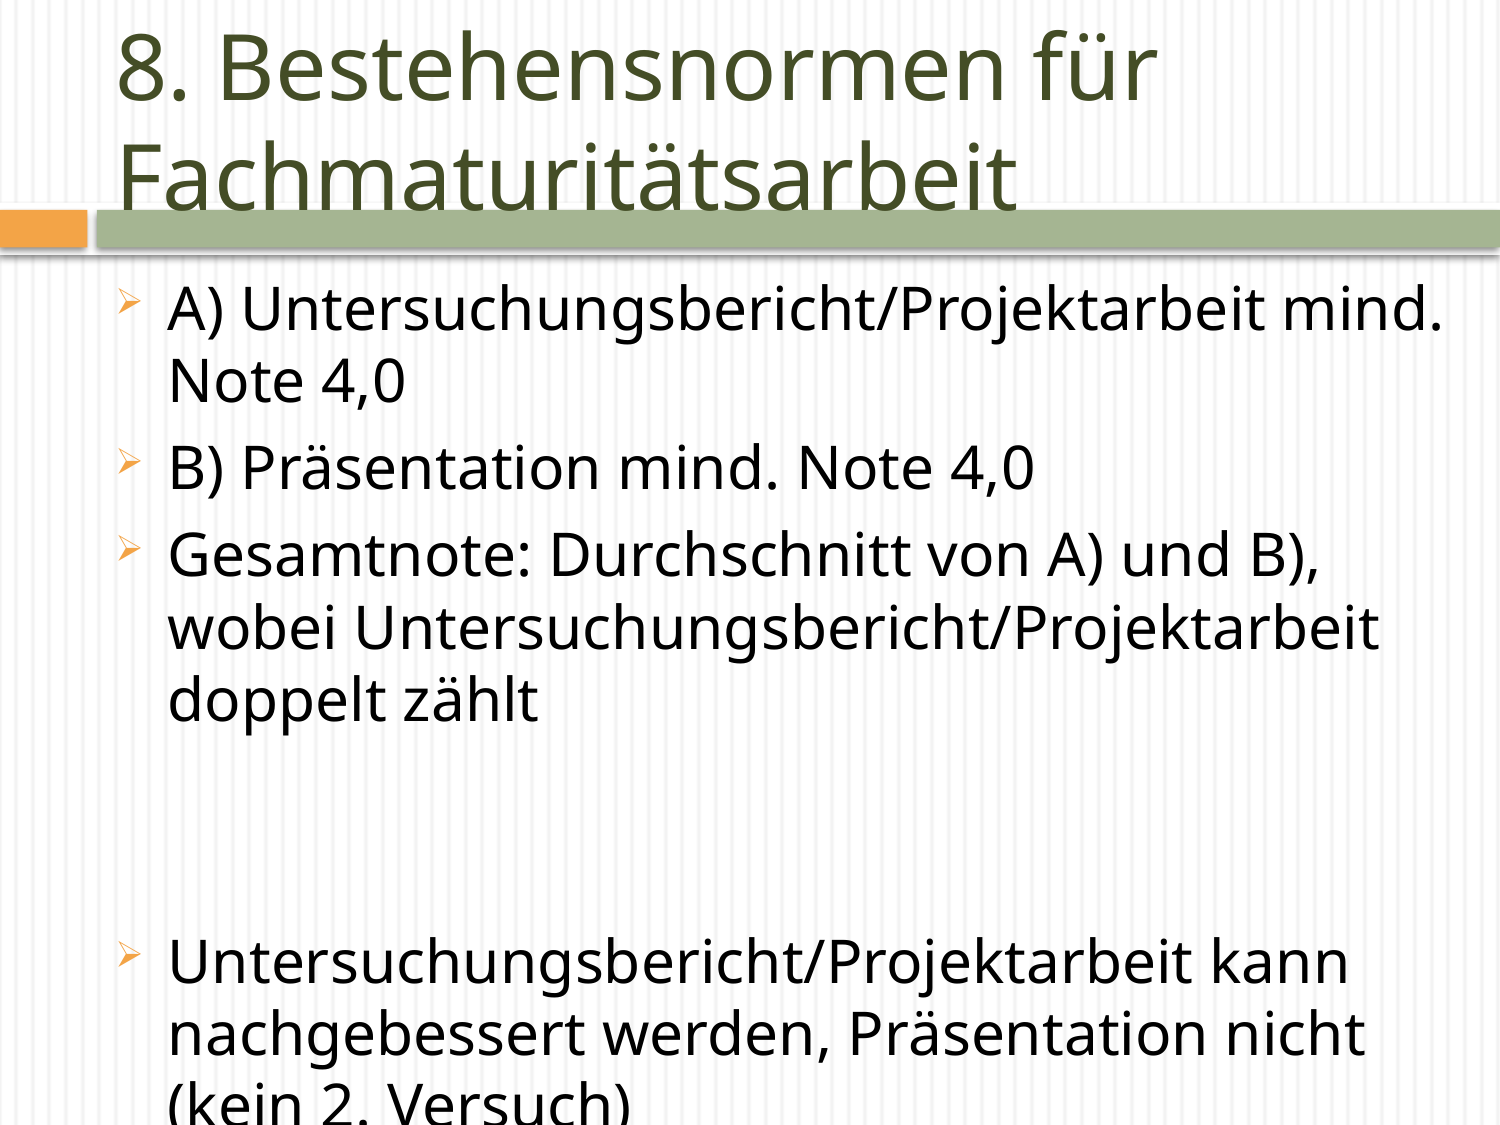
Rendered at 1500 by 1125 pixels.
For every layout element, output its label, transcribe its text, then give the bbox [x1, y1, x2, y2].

title 8. Bestehensnormen für Fachmaturitätsarbeit [100, 37, 1438, 200]
list A) Untersuchungsbericht/Projektarbeit mind. Note 4,0 B) Präsentation mind. Note 4,0 Gesamtnote: Durchschnitt von A) und B), wobei Untersuchungsbericht/Projektarbeit doppelt zählt Untersuchungsbericht/Projektarbeit kann nachgebessert werden, Präsentation nicht (kein 2. Versuch) [100, 262, 1473, 1000]
